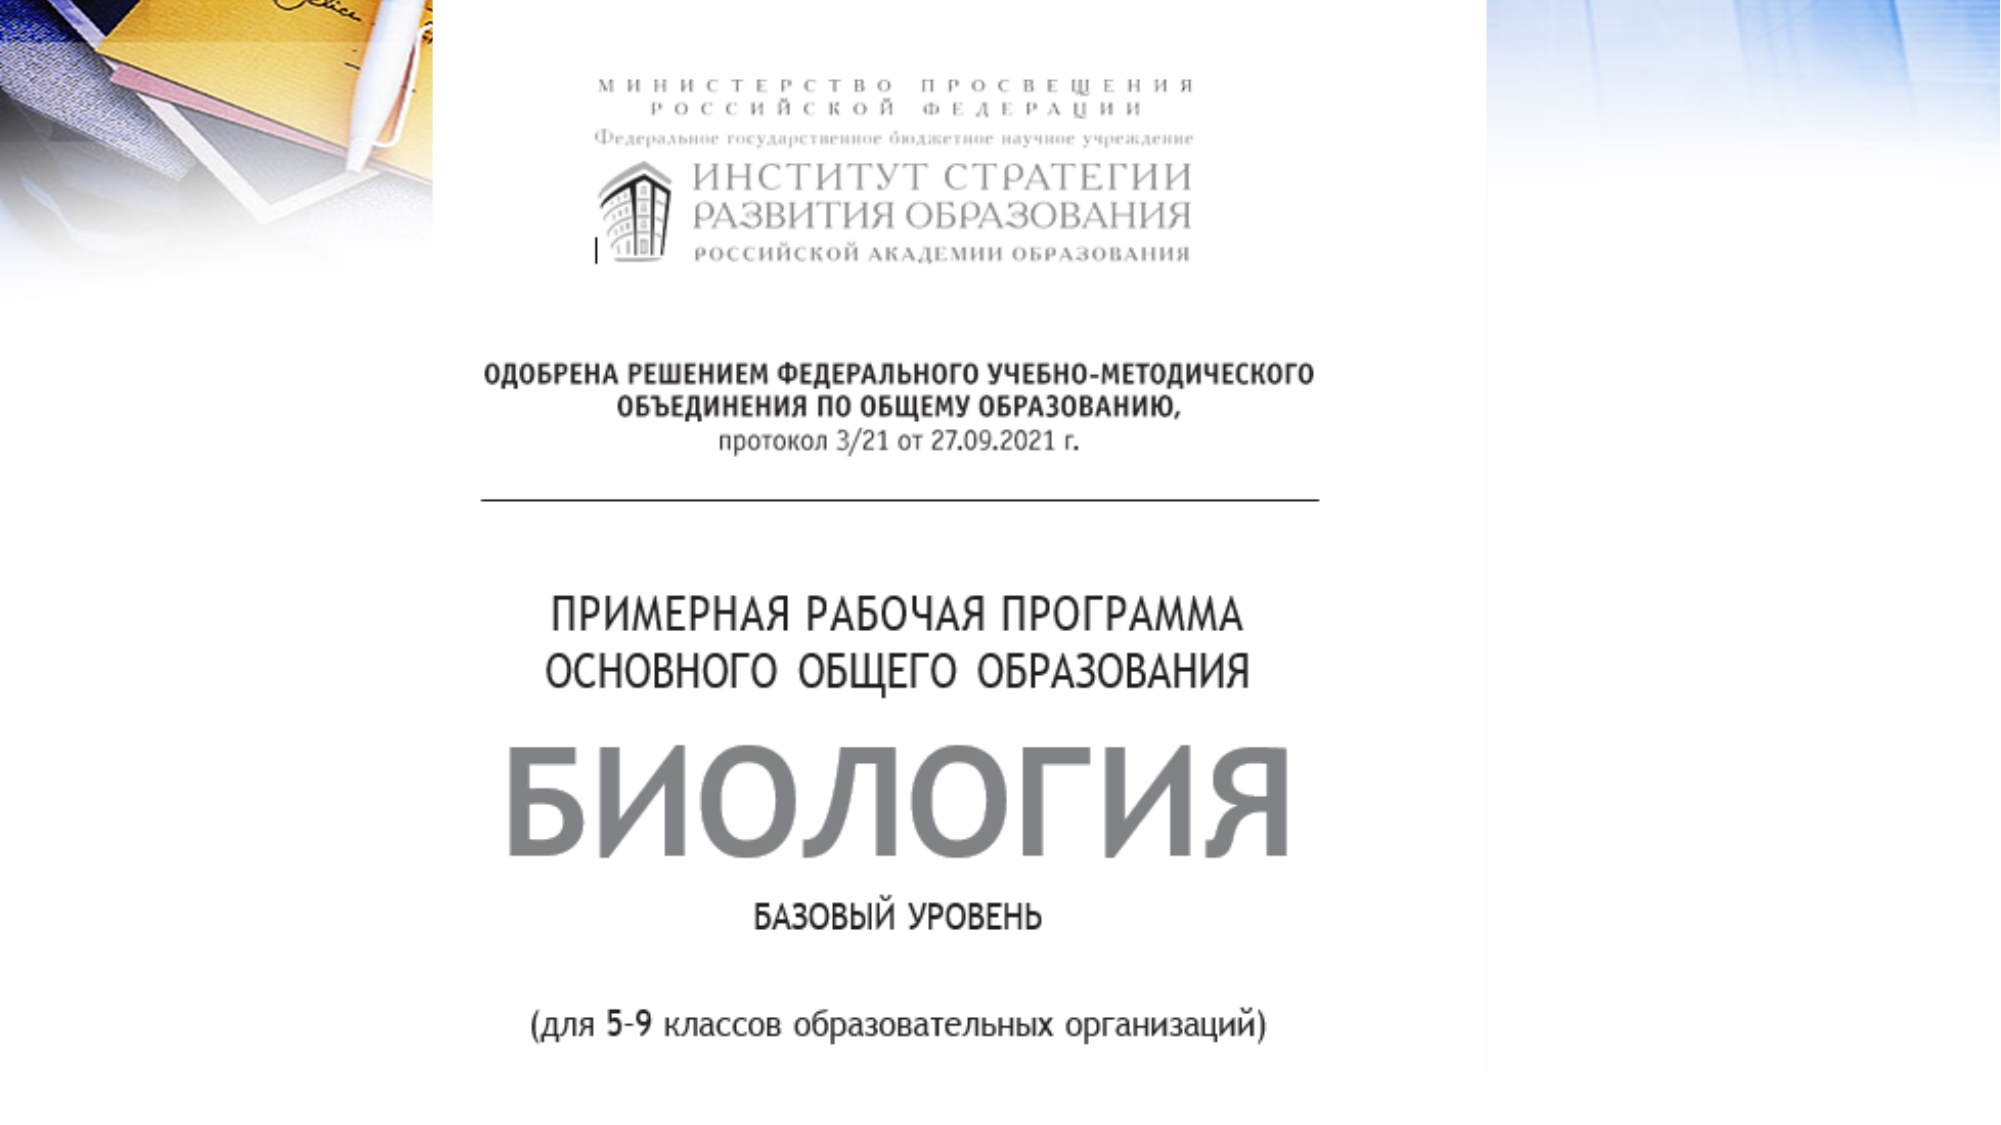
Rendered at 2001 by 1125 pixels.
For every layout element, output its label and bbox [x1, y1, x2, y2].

picture [0, 0, 2000, 1125]
list [432, 0, 1487, 1076]
